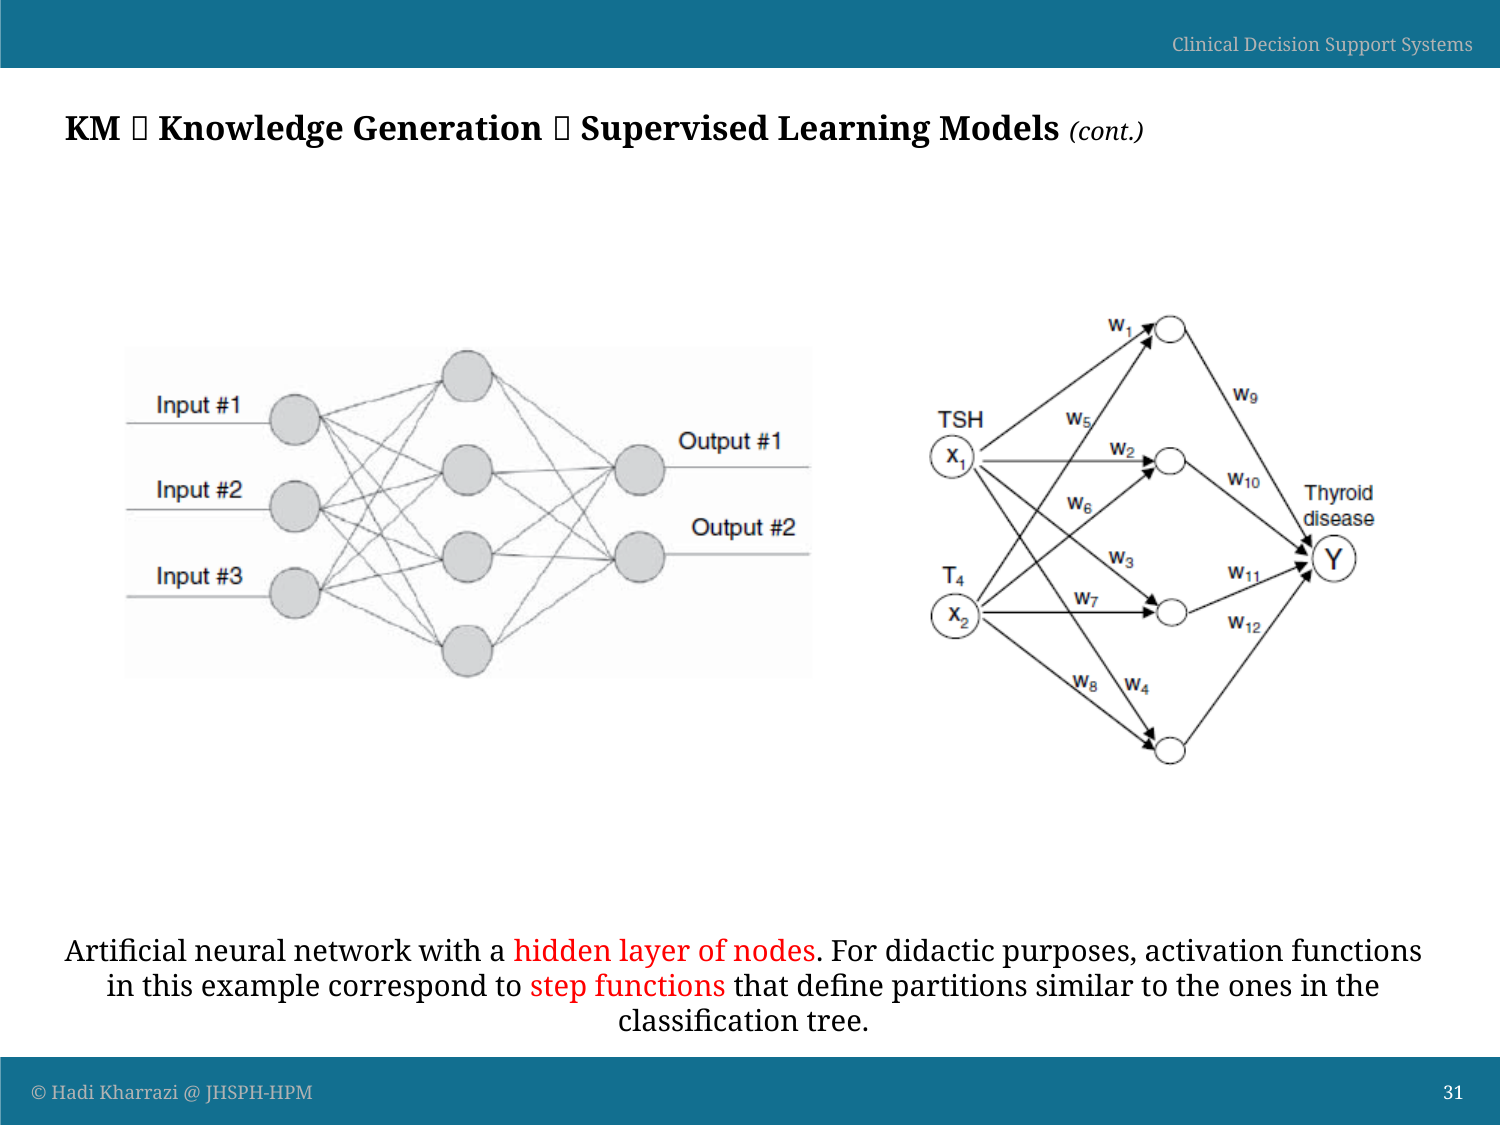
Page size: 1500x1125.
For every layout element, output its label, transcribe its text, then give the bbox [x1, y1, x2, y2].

text_box Artificial neural network with a hidden layer of nodes. For didactic purposes, activation functions in this example correspond to step functions that define partitions similar to the ones in the classification tree. [37, 924, 1450, 1045]
picture [118, 316, 834, 688]
slide_number 31 [1381, 1073, 1479, 1112]
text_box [918, 280, 1382, 781]
title KM  Knowledge Generation  Supervised Learning Models (cont.) [50, 99, 1463, 163]
